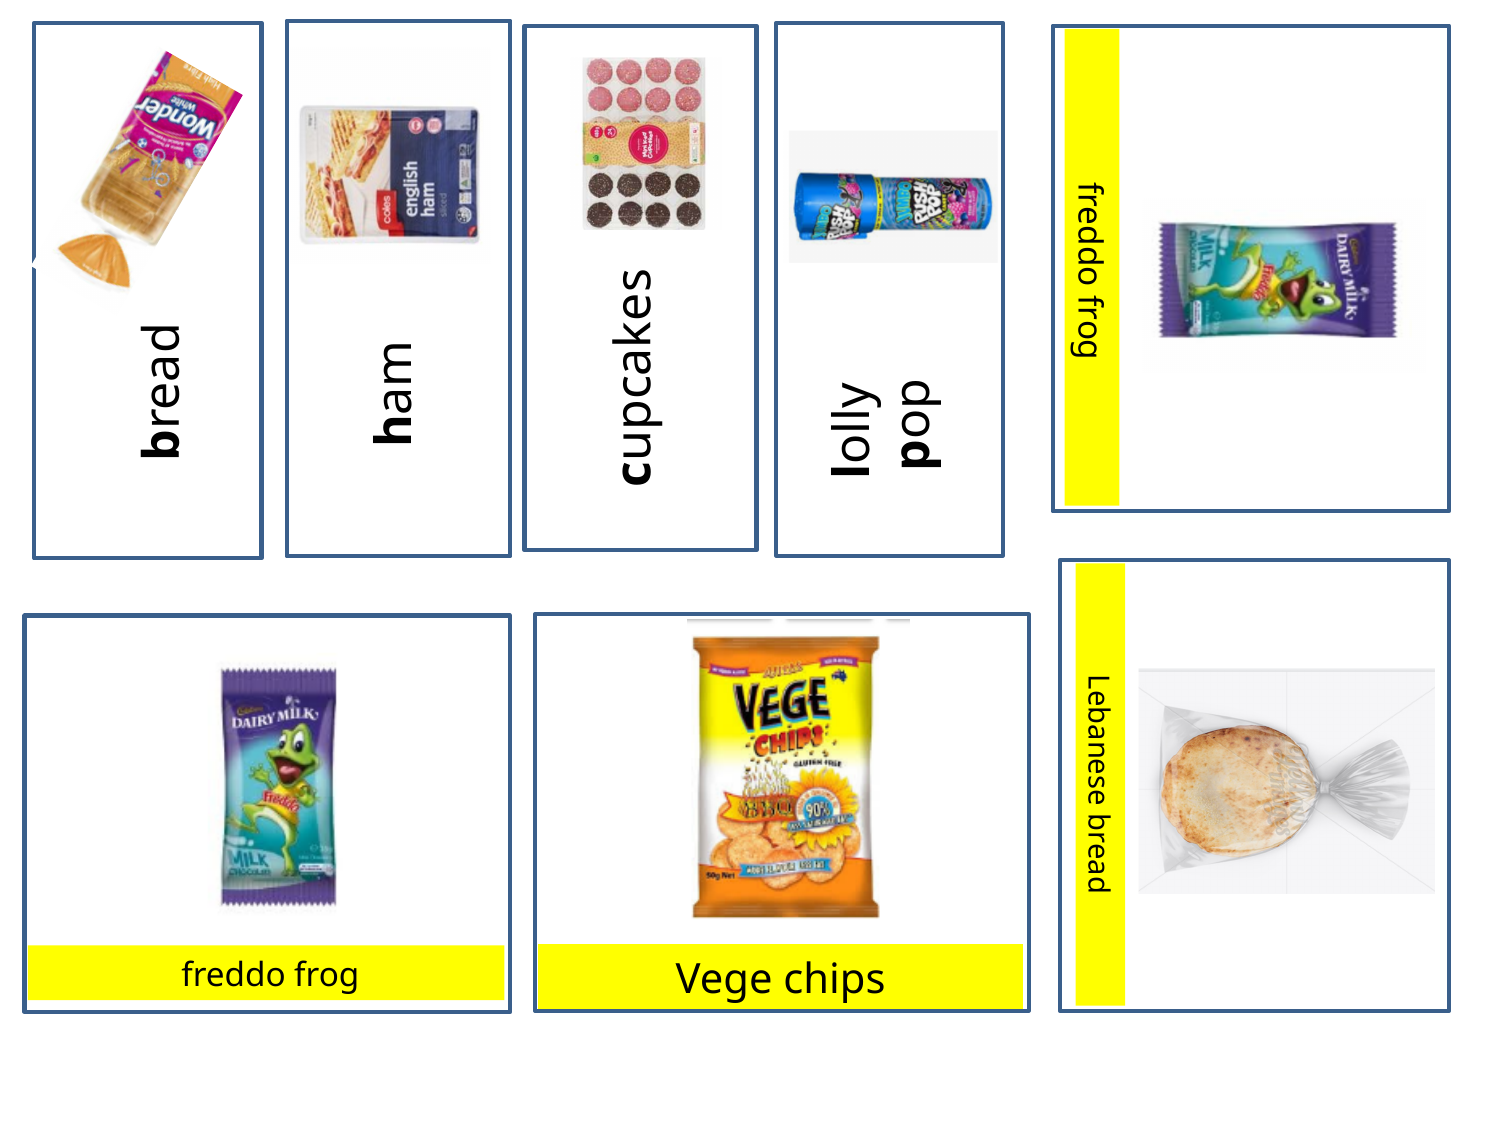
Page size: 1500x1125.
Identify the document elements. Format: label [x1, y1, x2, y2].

text_box [605, 192, 1002, 420]
text_box [0, 176, 130, 405]
picture [571, 58, 722, 171]
picture [290, 48, 491, 176]
text_box [377, 171, 904, 405]
text_box [534, 614, 1029, 1011]
text_box [1028, 590, 1480, 981]
text_box [1007, 69, 1494, 467]
text_box [128, 178, 372, 403]
picture [784, 131, 1000, 192]
text_box [24, 615, 511, 1013]
picture [82, 45, 243, 176]
